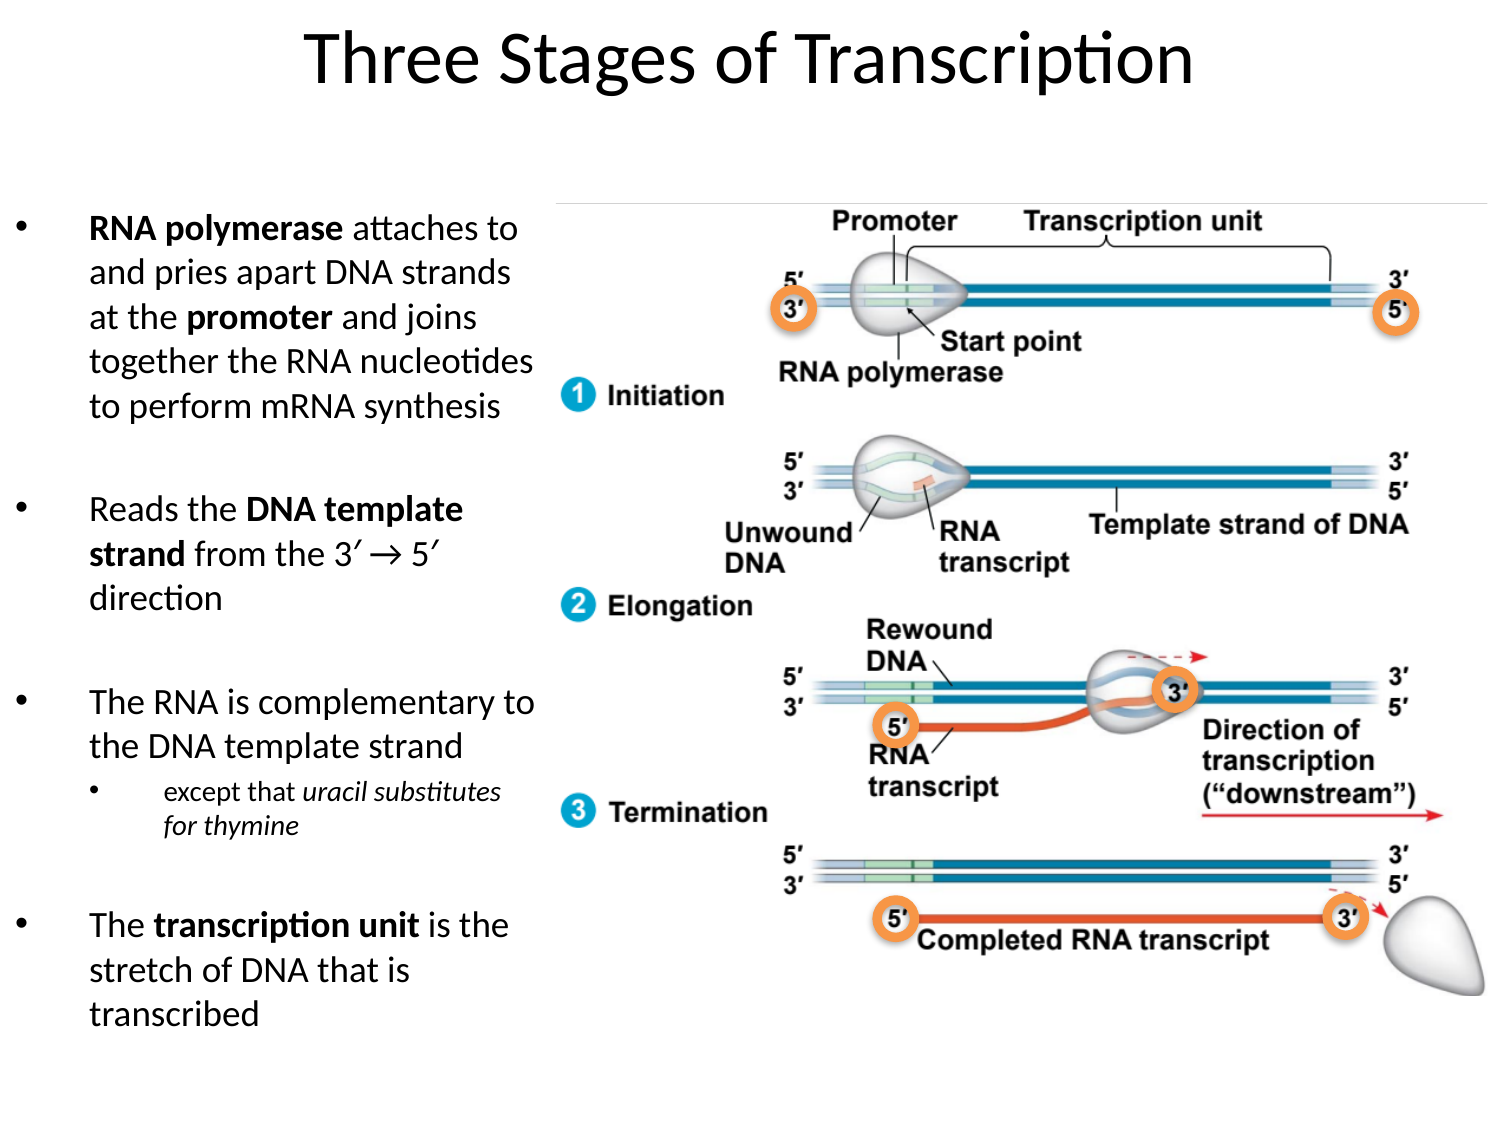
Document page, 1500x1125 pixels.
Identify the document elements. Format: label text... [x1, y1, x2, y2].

text_box Three Stages of Transcription [74, 0, 1425, 107]
text_box RNA polymerase attaches to and pries apart DNA strands at the promoter and joins together the RNA nucleotides to perform mRNA synthesis Reads the DNA template strand from the 3′ → 5′ direction The RNA is complementary to the DNA template strand except that uracil substitutes for thymine The transcription unit is the stretch of DNA that is transcribed [0, 195, 556, 1057]
picture [555, 195, 1488, 997]
